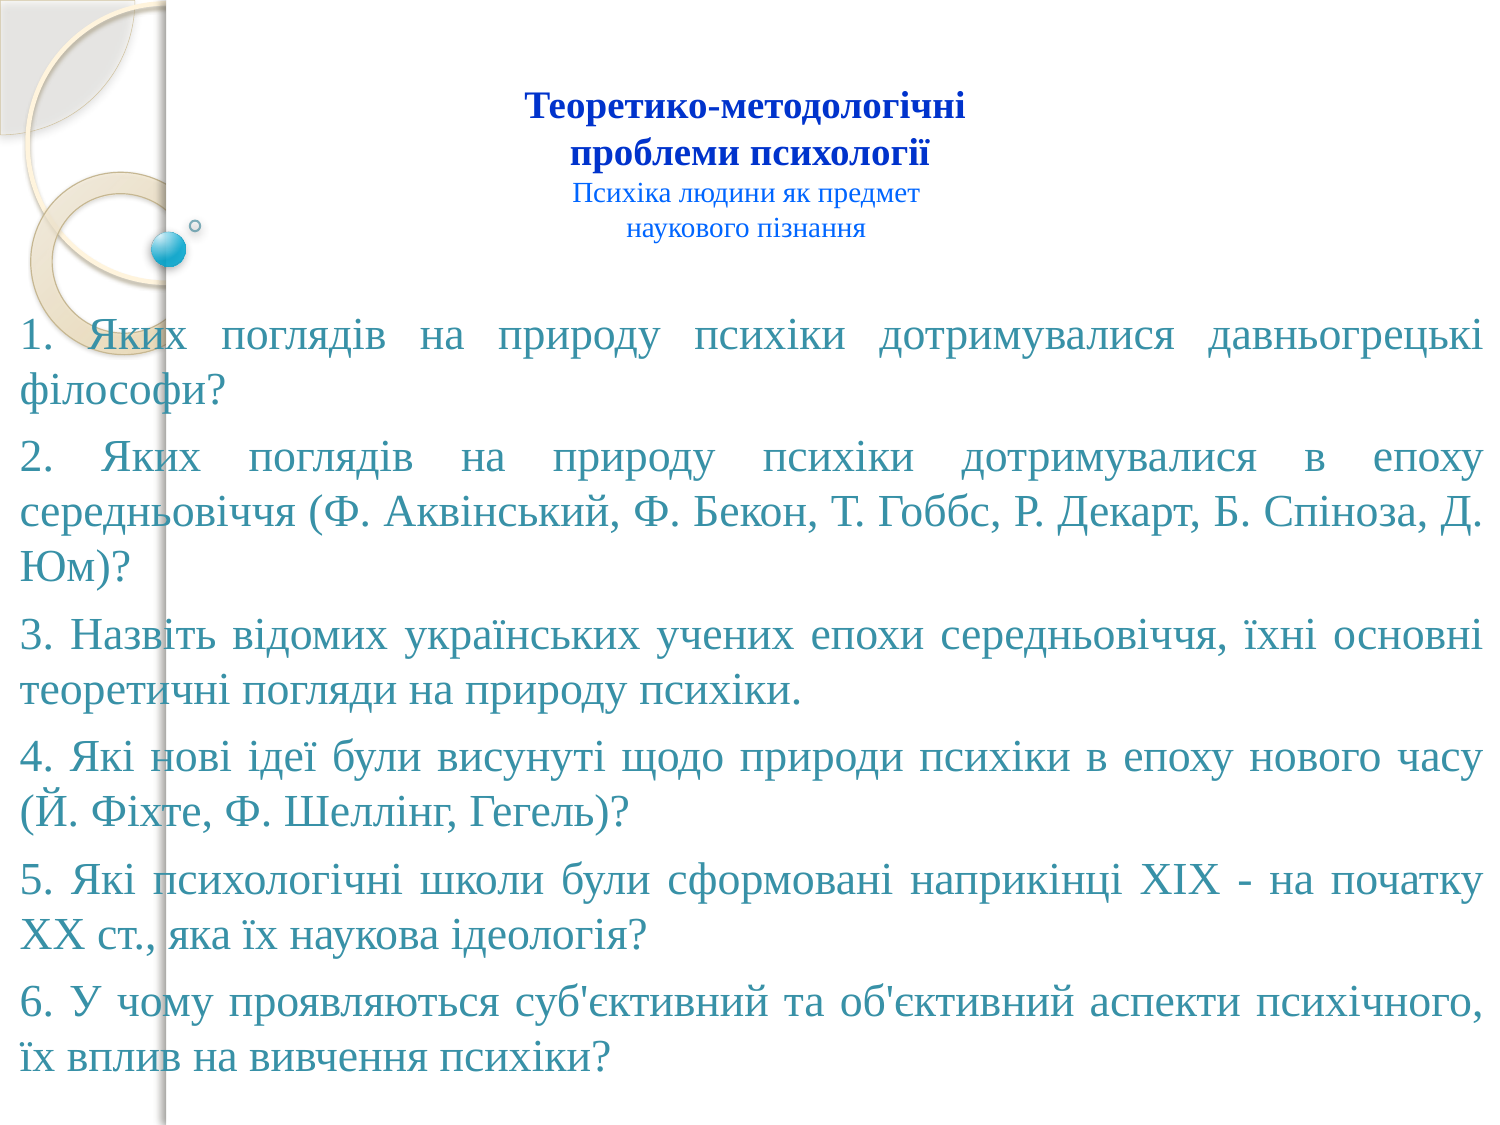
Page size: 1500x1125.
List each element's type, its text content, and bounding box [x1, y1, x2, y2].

subtitle 1. Яких поглядів на природу психіки дотримувалися давньогрецькі філософи? 2. Яких поглядів на природу психіки дотримувалися в епоху середньовіччя (Ф. Аквінський, Ф. Бекон, Т. Гоббс, Р. Декарт, Б. Спіноза, Д. Юм)? 3. Назвіть відомих українських учених епохи середньовіччя, їхні основні теоретичні погляди на природу психіки. 4. Які нові ідеї були висунуті щодо природи психіки в епоху нового часу (Й. Фіхте, Ф. Шеллінг, Гегель)? 5. Які психологічні школи були сформовані наприкінці XIX - на початку XX ст., яка їх наукова ідеологія? 6. У чому проявляються суб'єктивний та об'єктивний аспекти психічного, їх вплив на вивчення психіки? [0, 303, 1500, 1125]
title Теоретико-методологічні проблеми психології Психіка людини як предмет наукового пізнання [0, 0, 1500, 301]
